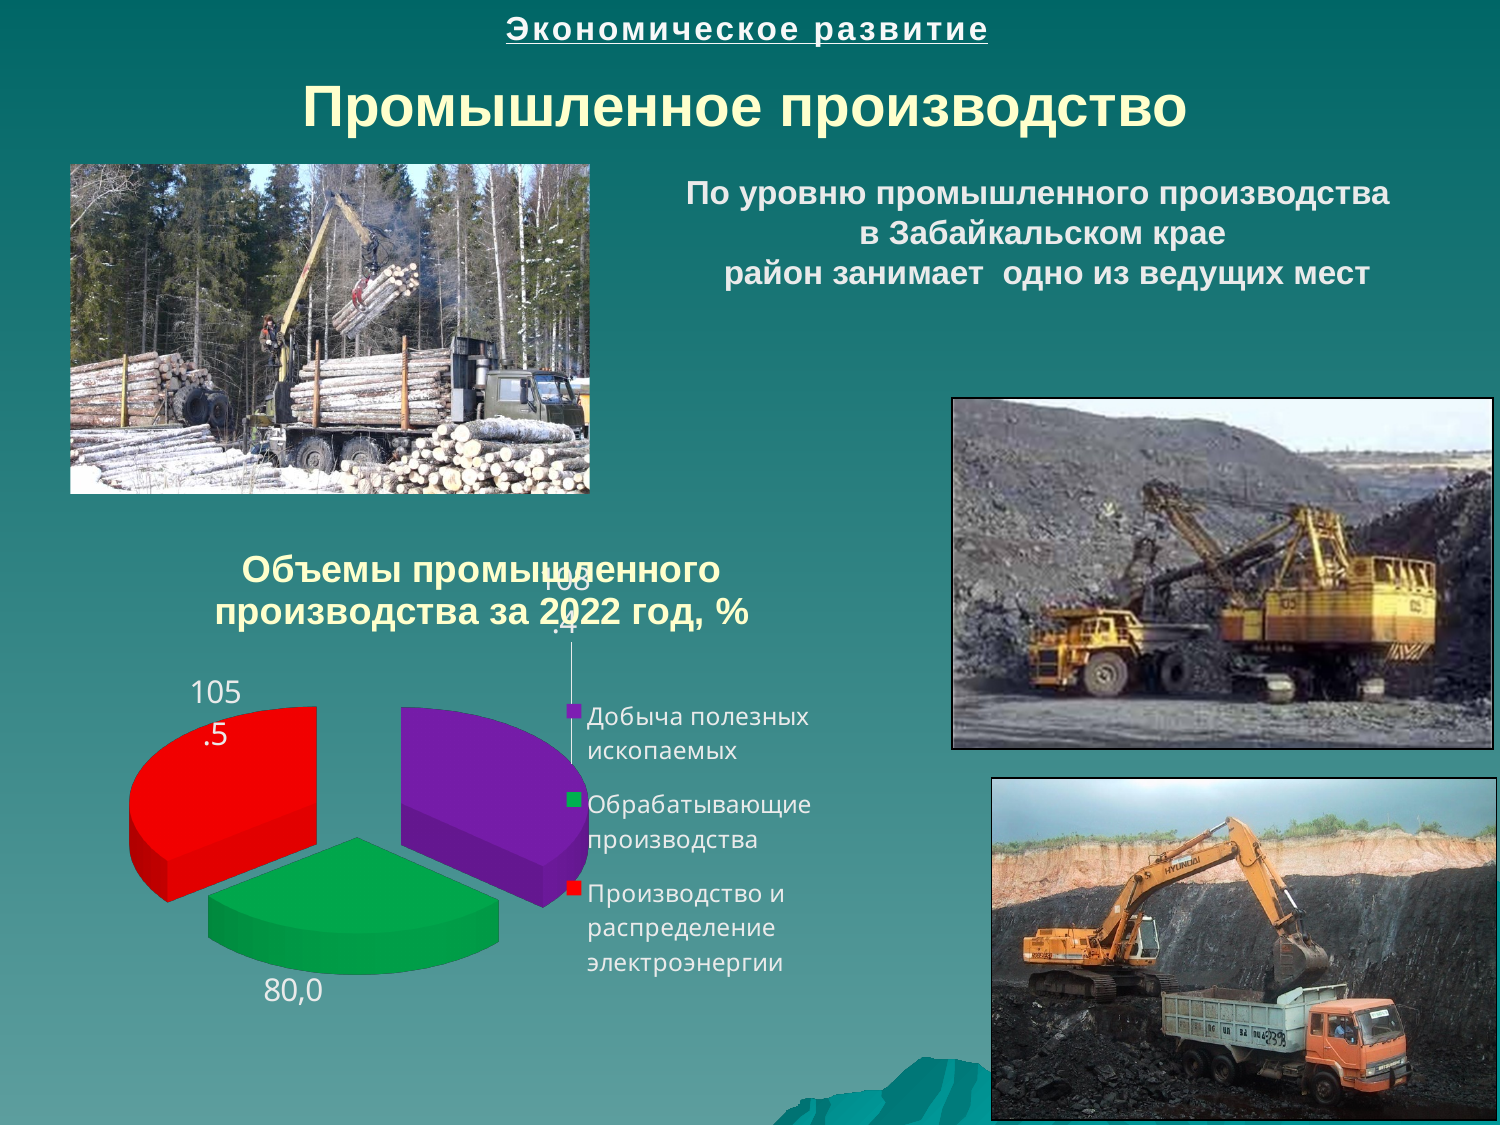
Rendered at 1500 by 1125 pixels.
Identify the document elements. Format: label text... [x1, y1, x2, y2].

picture [951, 397, 1494, 750]
text_box Промышленное производство [70, 35, 1421, 146]
chart [43, 526, 950, 1054]
text_box По уровню промышленного производства в Забайкальском крае район занимает одно из ведущих мест [667, 163, 1418, 299]
picture [70, 163, 590, 494]
text_box Экономическое развитие [0, 0, 1495, 55]
picture [992, 778, 1496, 1120]
